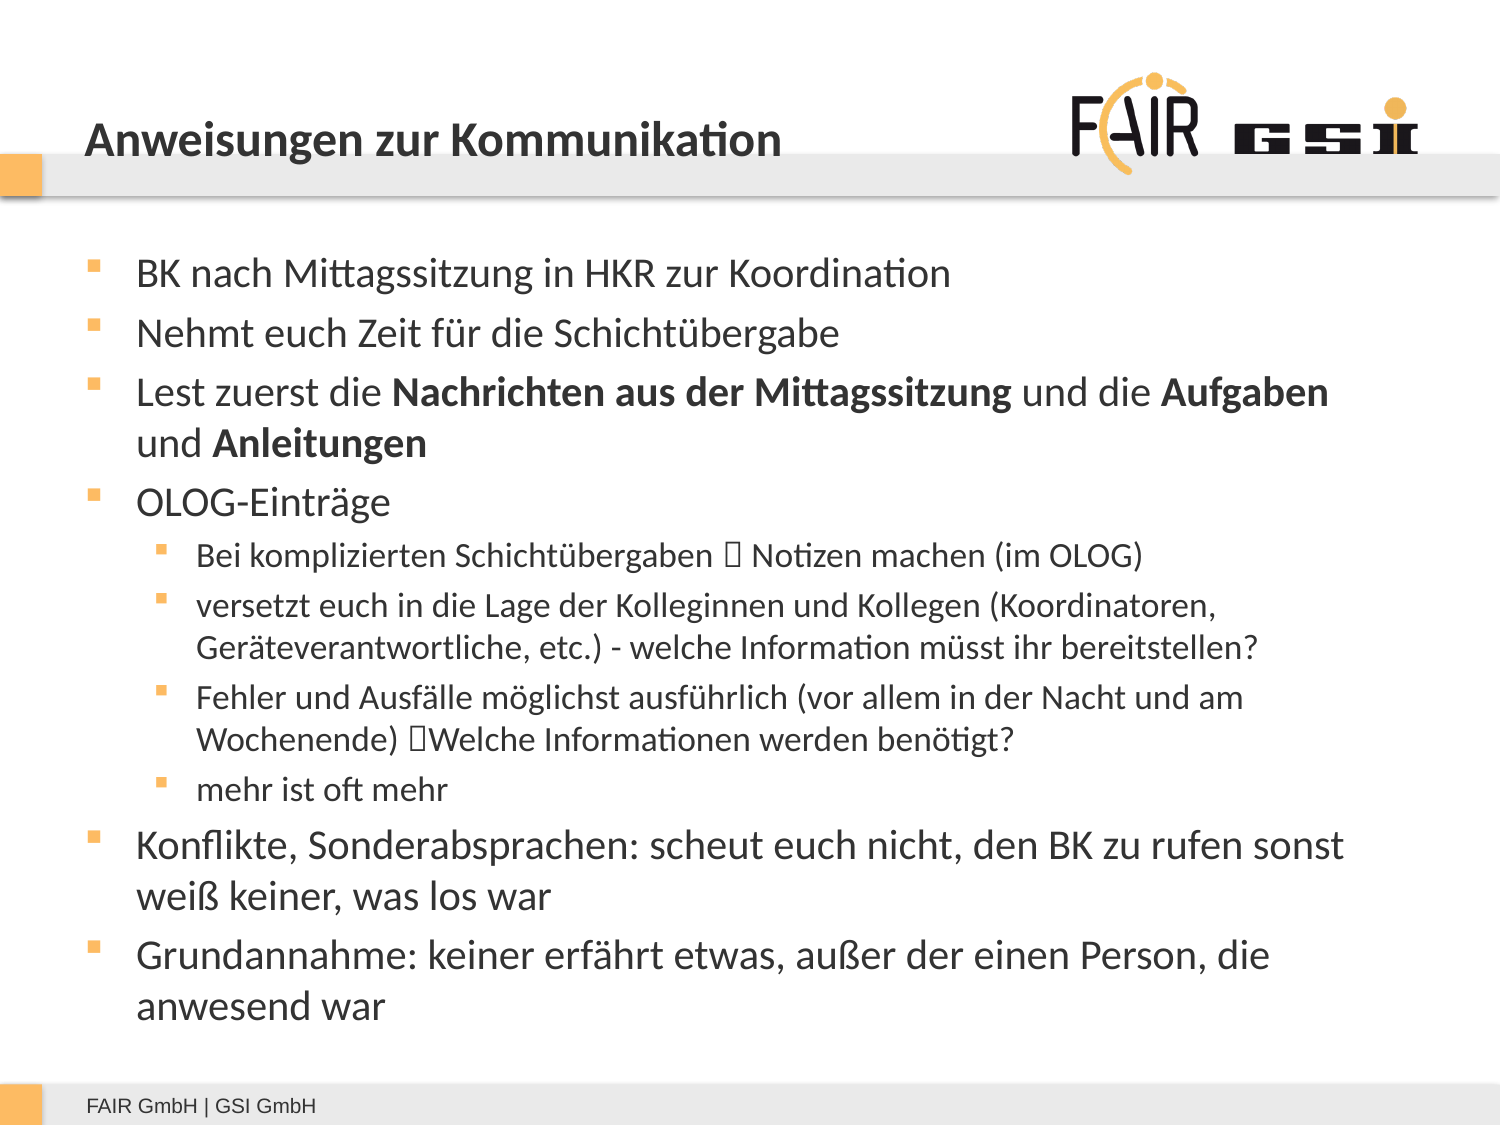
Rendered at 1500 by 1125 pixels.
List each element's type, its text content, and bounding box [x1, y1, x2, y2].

list BK nach Mittagssitzung in HKR zur Koordination Nehmt euch Zeit für die Schichtübergabe Lest zuerst die Nachrichten aus der Mittagssitzung und die Aufgaben und Anleitungen OLOG-Einträge Bei komplizierten Schichtübergaben  Notizen machen (im OLOG) versetzt euch in die Lage der Kolleginnen und Kollegen (Koordinatoren, Geräteverantwortliche, etc.) - welche Information müsst ihr bereitstellen? Fehler und Ausfälle möglichst ausführlich (vor allem in der Nacht und am Wochenende) Welche Informationen werden benötigt? mehr ist oft mehr Konflikte, Sonderabsprachen: scheut euch nicht, den BK zu rufen sonst weiß keiner, was los war Grundannahme: keiner erfährt etwas, außer der einen Person, die anwesend war [69, 237, 1417, 1043]
picture [1233, 95, 1419, 154]
picture [1071, 70, 1199, 177]
title Anweisungen zur Kommunikation [69, 44, 986, 174]
